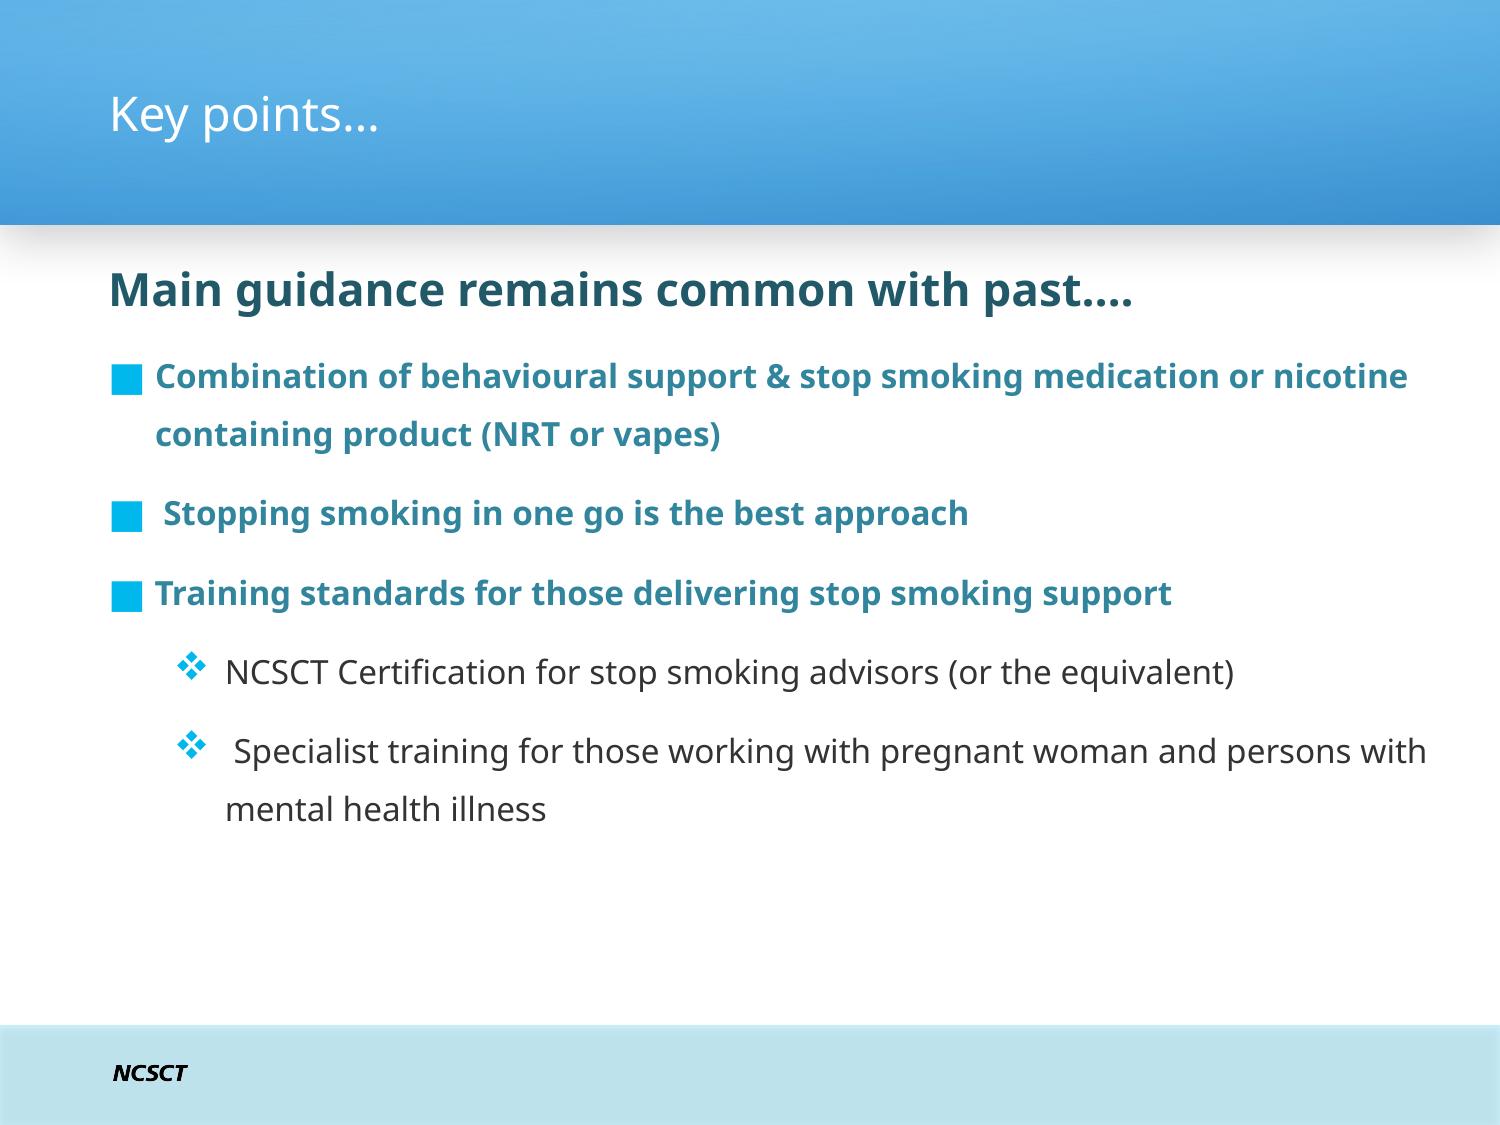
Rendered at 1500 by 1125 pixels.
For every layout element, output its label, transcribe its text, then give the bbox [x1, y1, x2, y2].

list Main guidance remains common with past…. Combination of behavioural support & stop smoking medication or nicotine containing product (NRT or vapes) Stopping smoking in one go is the best approach Training standards for those delivering stop smoking support NCSCT Certification for stop smoking advisors (or the equivalent) Specialist training for those working with pregnant woman and persons with mental health illness [92, 249, 1500, 938]
picture [104, 1055, 197, 1091]
picture [0, 0, 1500, 225]
title Key points… [93, 24, 1401, 201]
